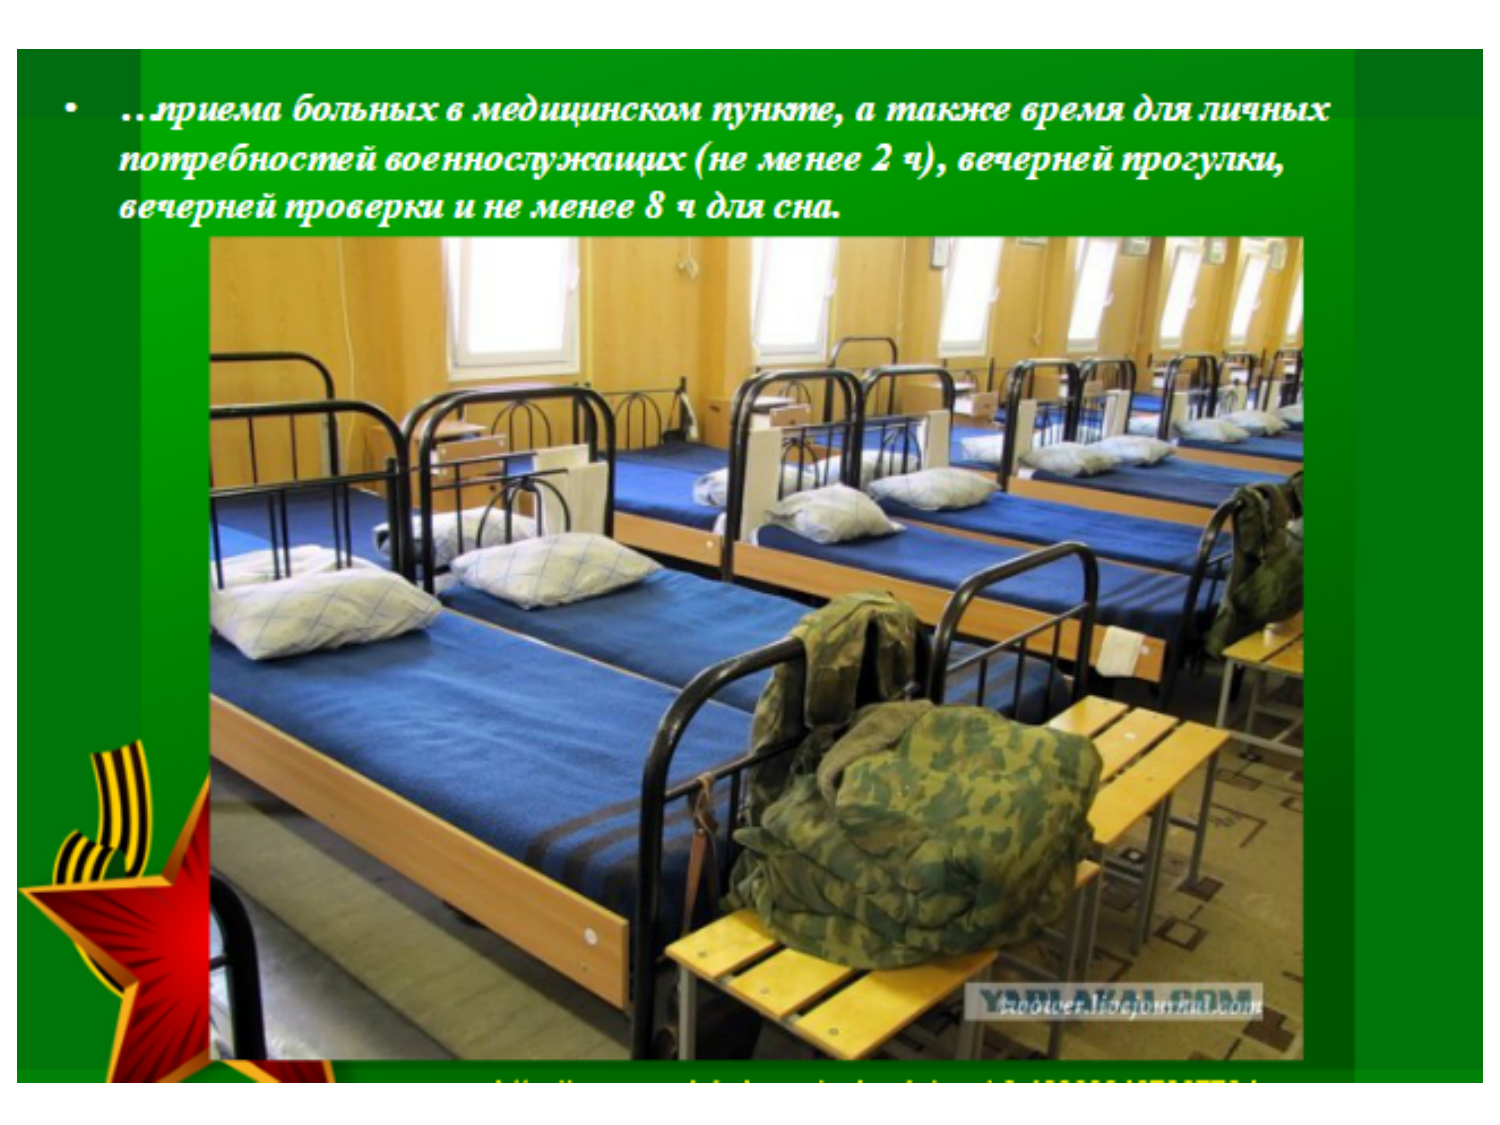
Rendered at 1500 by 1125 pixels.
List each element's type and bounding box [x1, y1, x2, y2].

picture [17, 49, 1483, 1083]
